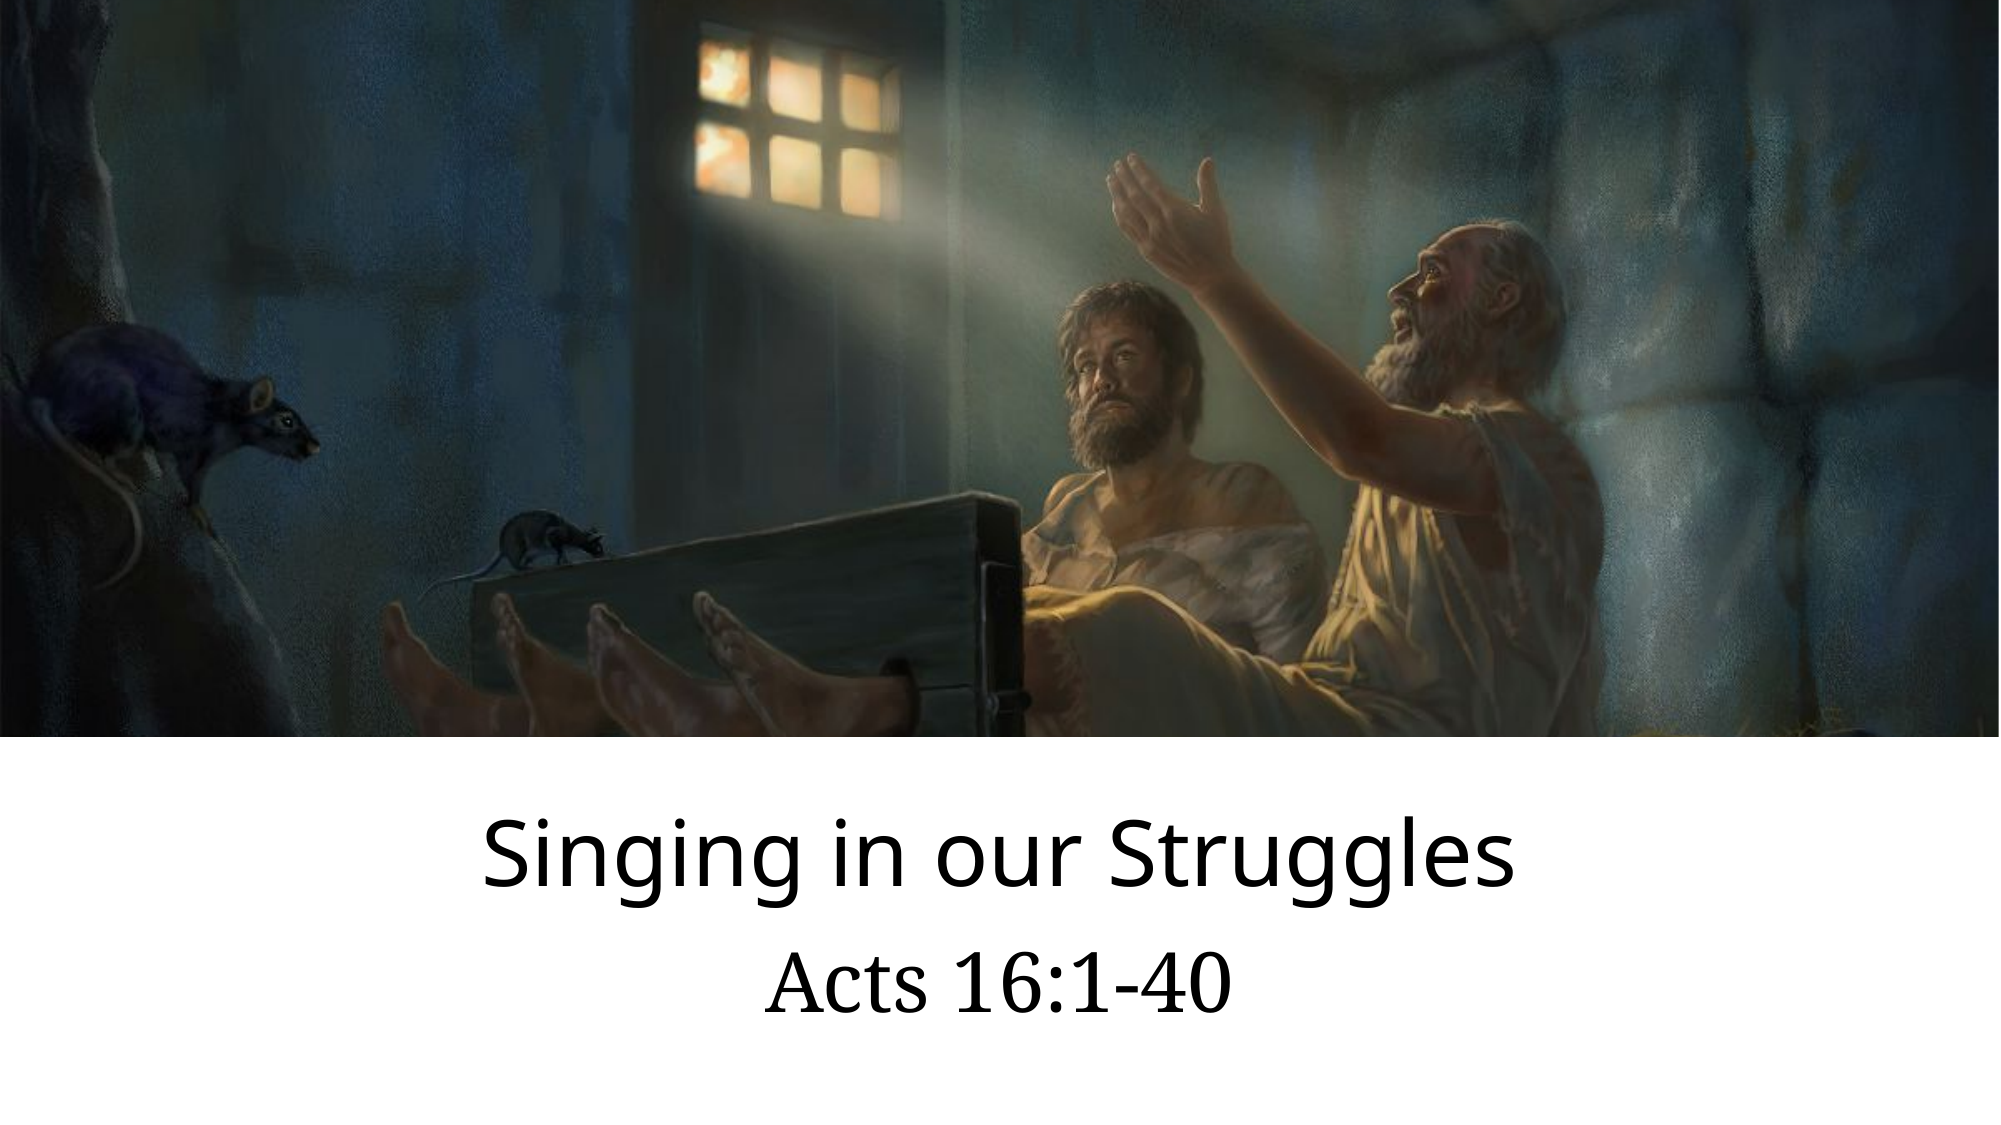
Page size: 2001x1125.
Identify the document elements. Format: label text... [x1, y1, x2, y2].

title Singing in our Struggles [137, 780, 1863, 933]
subtitle Acts 16:1-40 [137, 933, 1863, 1057]
picture [0, 0, 1999, 737]
